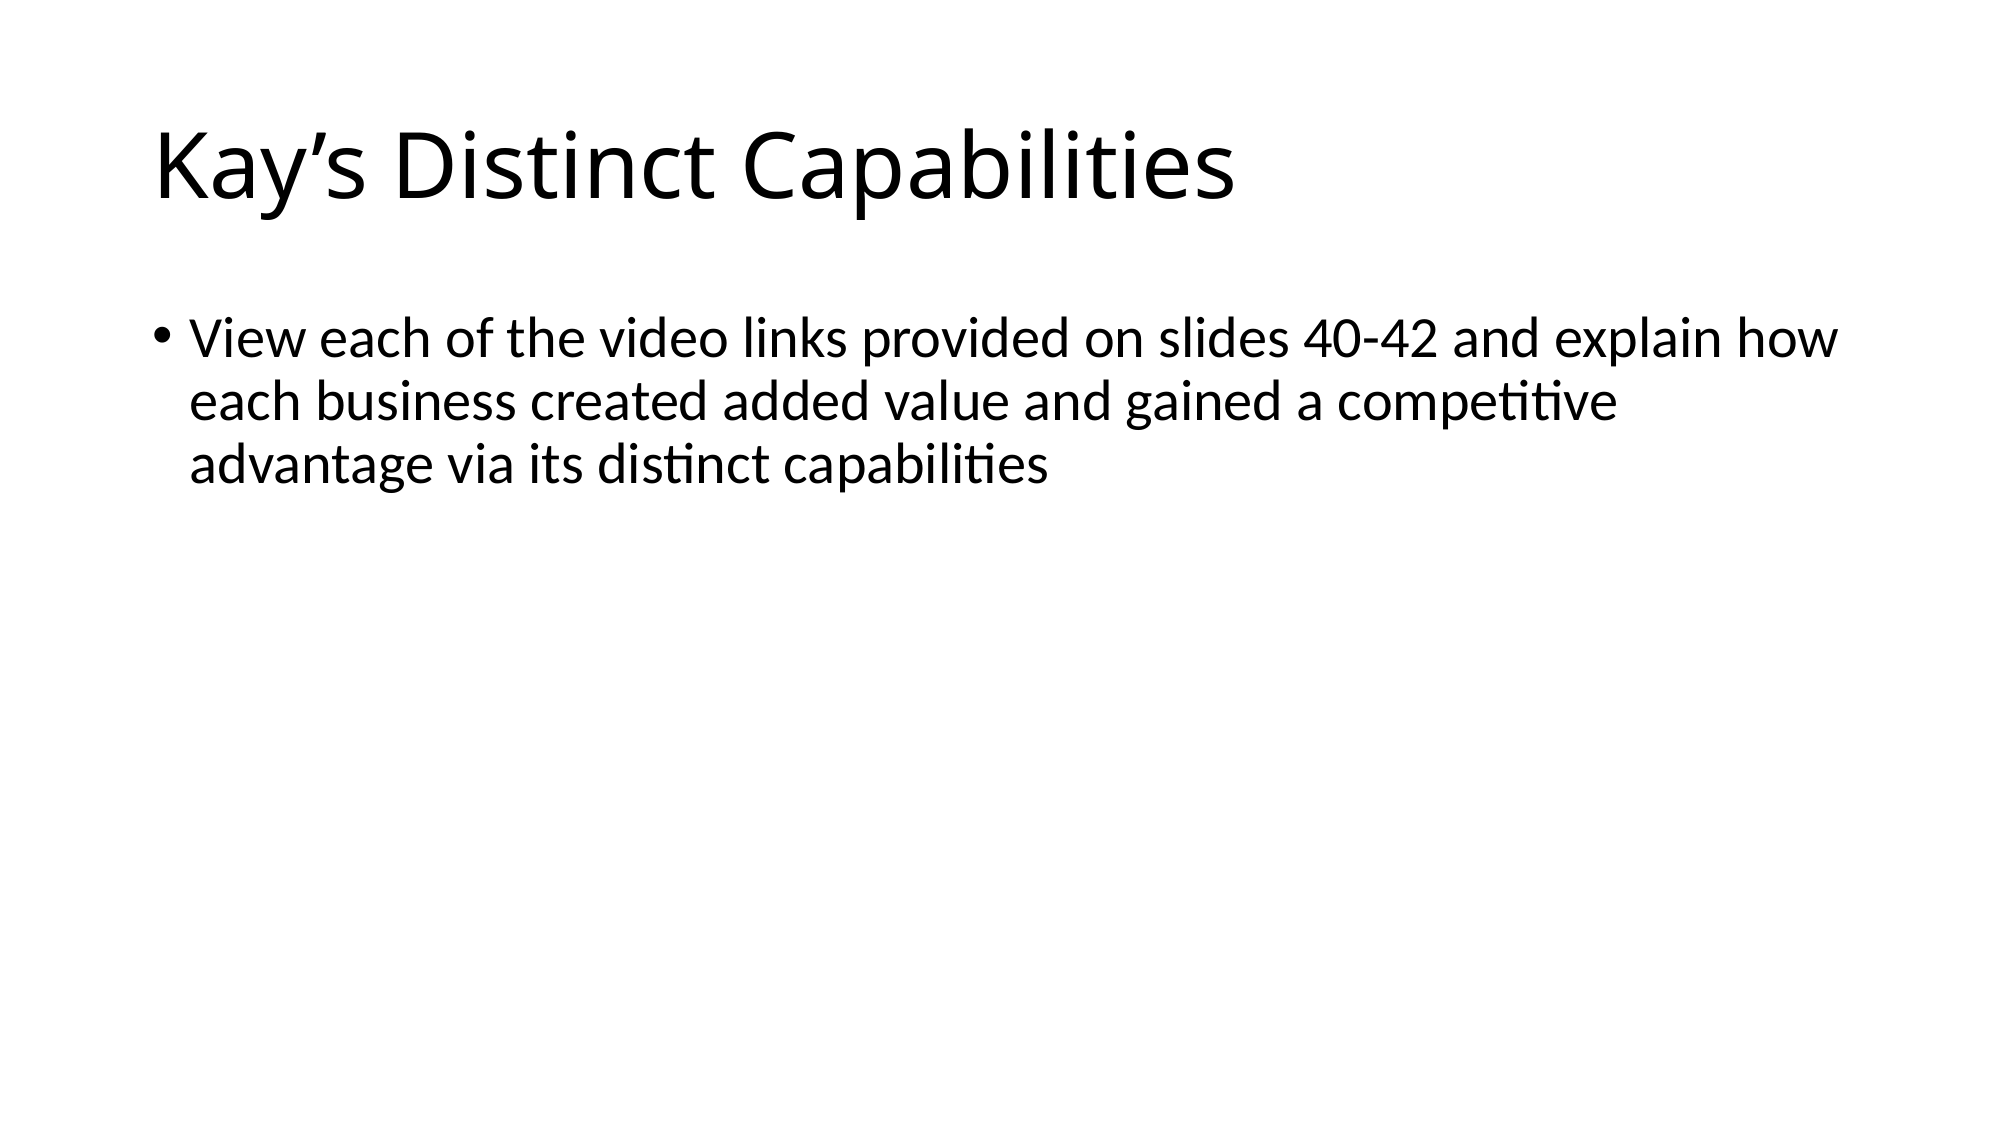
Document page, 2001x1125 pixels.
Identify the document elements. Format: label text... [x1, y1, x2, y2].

list View each of the video links provided on slides 40-42 and explain how each business created added value and gained a competitive advantage via its distinct capabilities [137, 299, 1863, 1014]
title Kay’s Distinct Capabilities [137, 59, 1863, 278]
